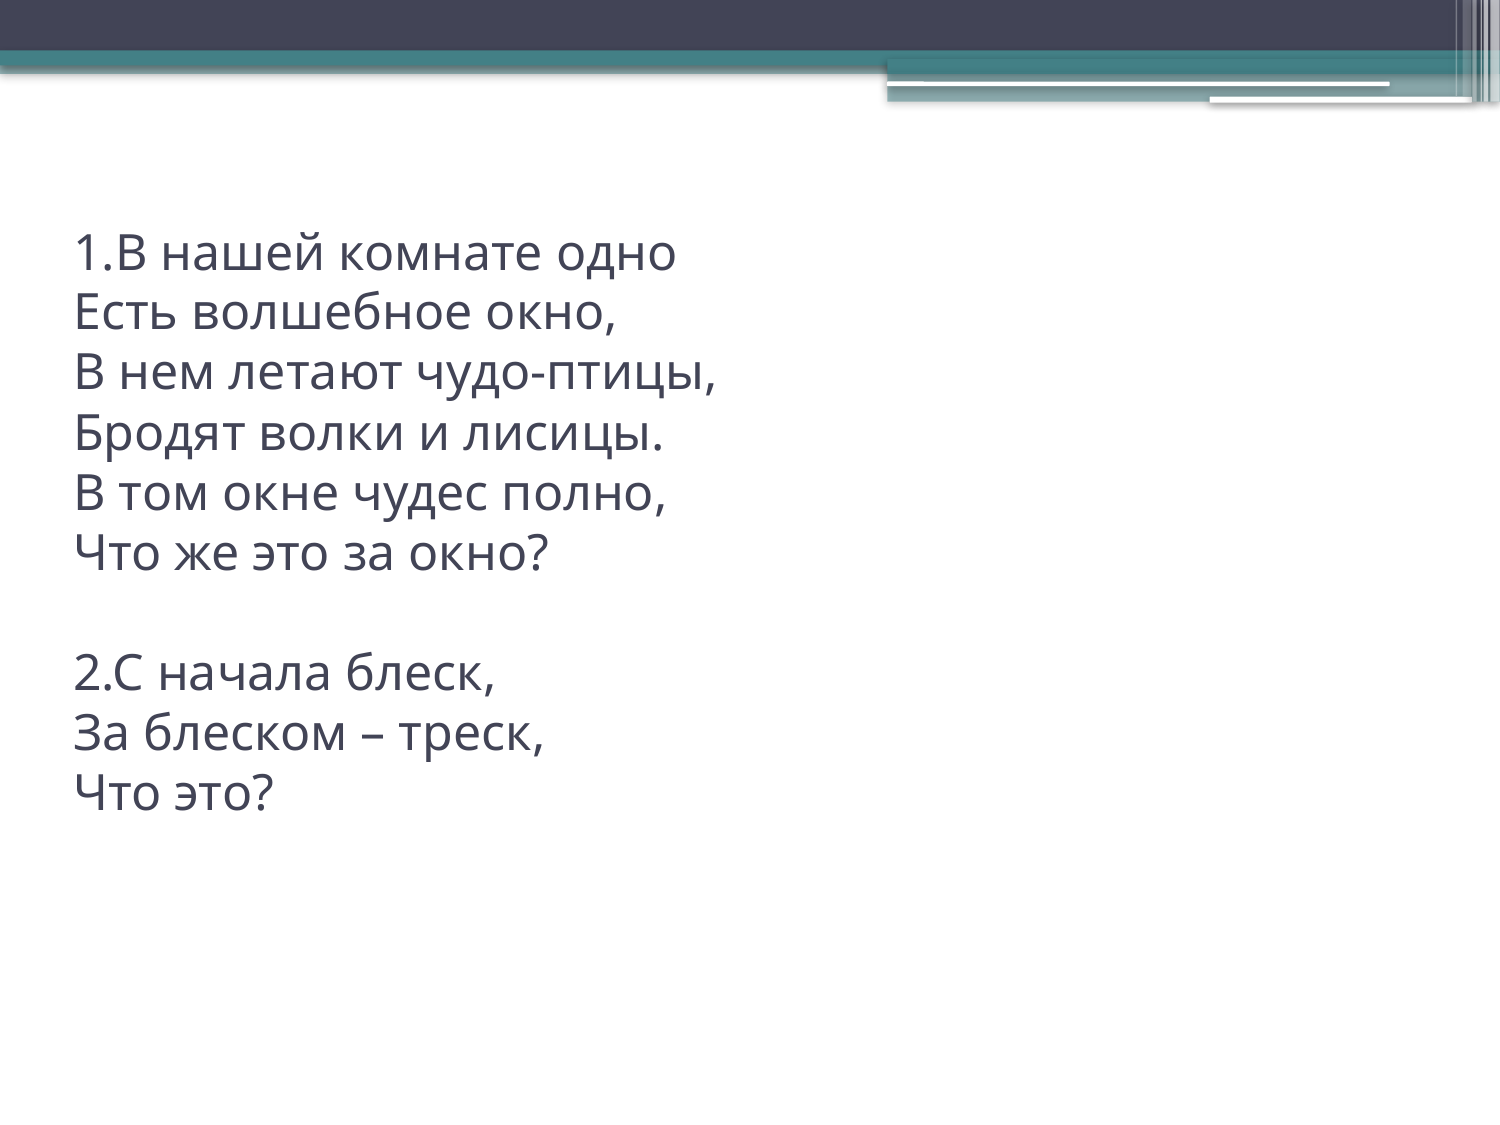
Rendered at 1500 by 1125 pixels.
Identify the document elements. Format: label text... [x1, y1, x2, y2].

title 1.В нашей комнате одно Есть волшебное окно, В нем летают чудо-птицы, Бродят волки и лисицы. В том окне чудес полно, Что же это за окно? 2.С начала блеск, За блеском – треск, Что это? [58, 140, 1409, 1020]
